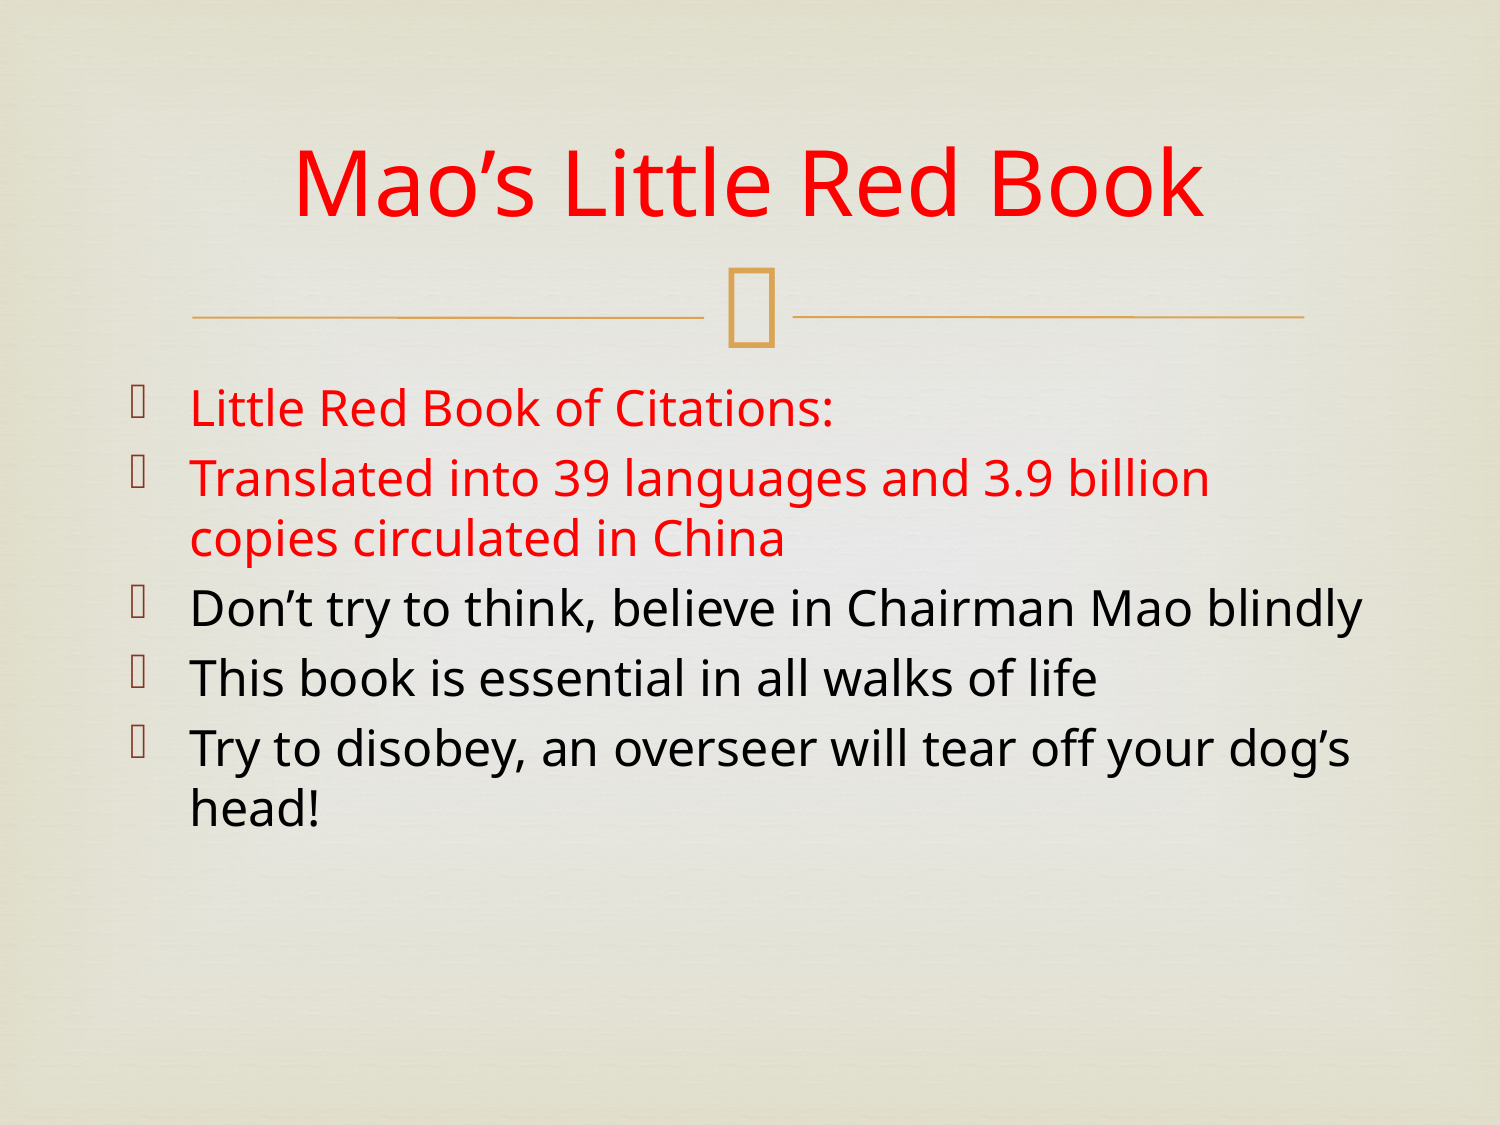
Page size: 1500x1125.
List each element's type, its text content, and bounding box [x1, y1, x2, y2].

list Little Red Book of Citations: Translated into 39 languages and 3.9 billion copies circulated in China Don’t try to think, believe in Chairman Mao blindly This book is essential in all walks of life Try to disobey, an overseer will tear off your dog’s head! [114, 368, 1386, 1005]
title Mao’s Little Red Book [112, 93, 1386, 267]
